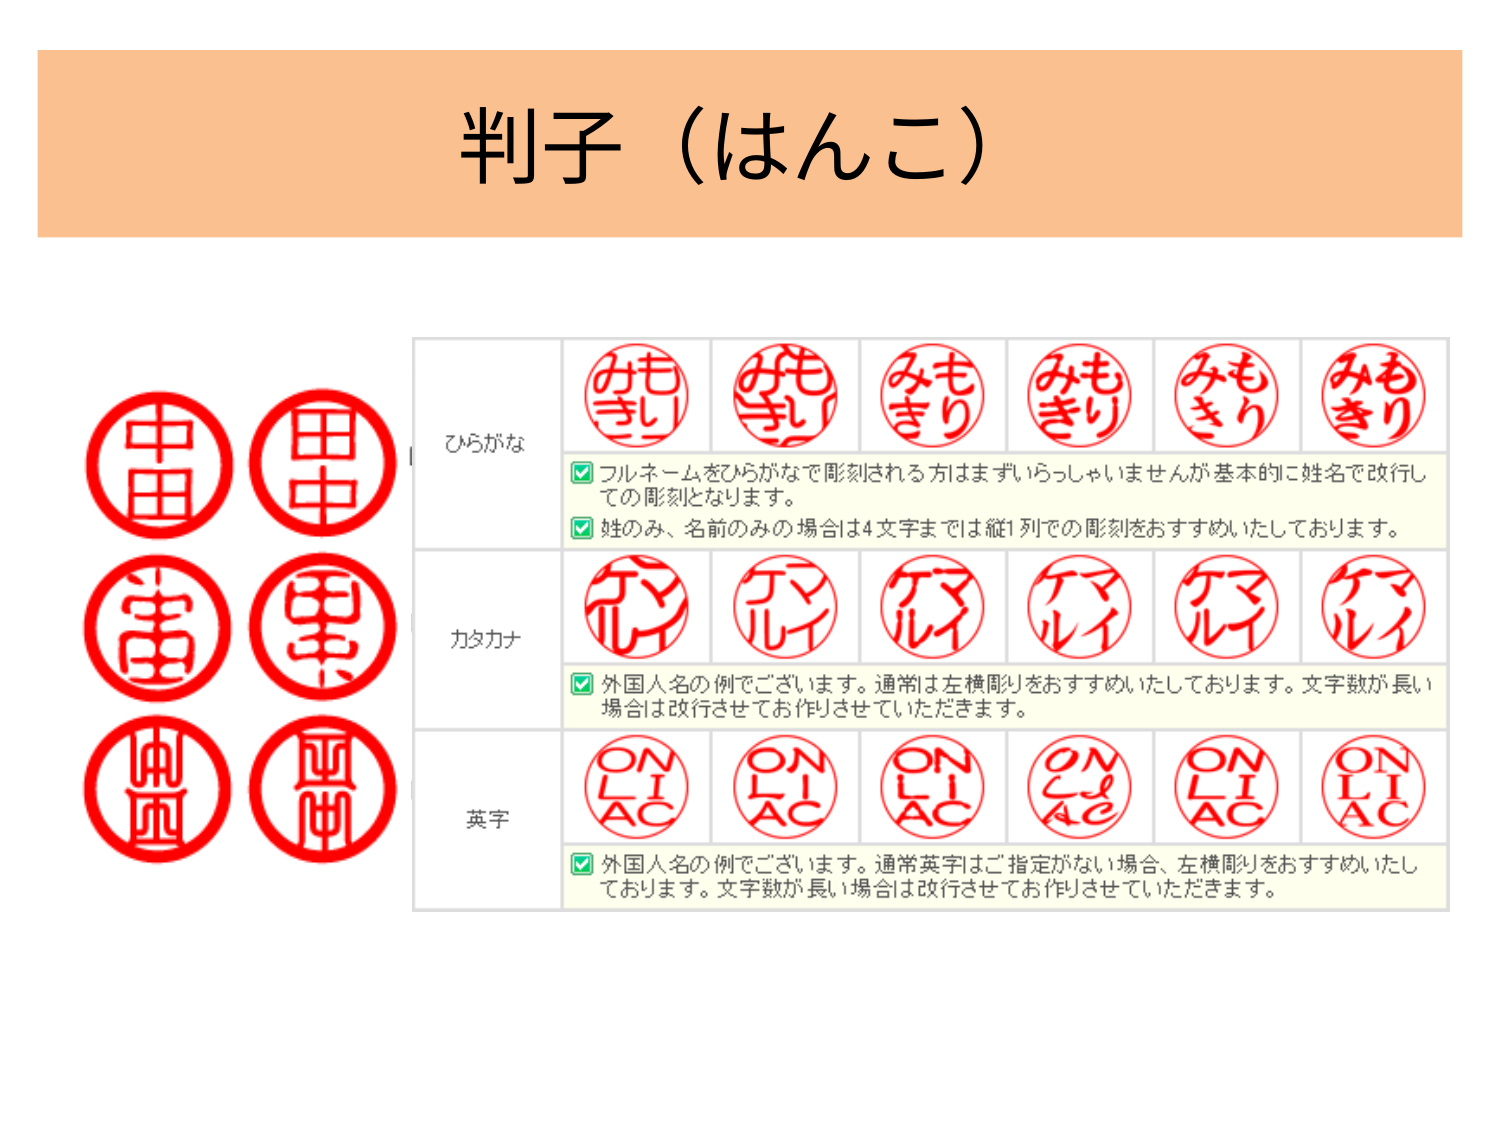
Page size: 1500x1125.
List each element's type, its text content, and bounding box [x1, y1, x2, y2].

title 判子（はんこ） [37, 50, 1463, 238]
picture [62, 337, 1450, 912]
